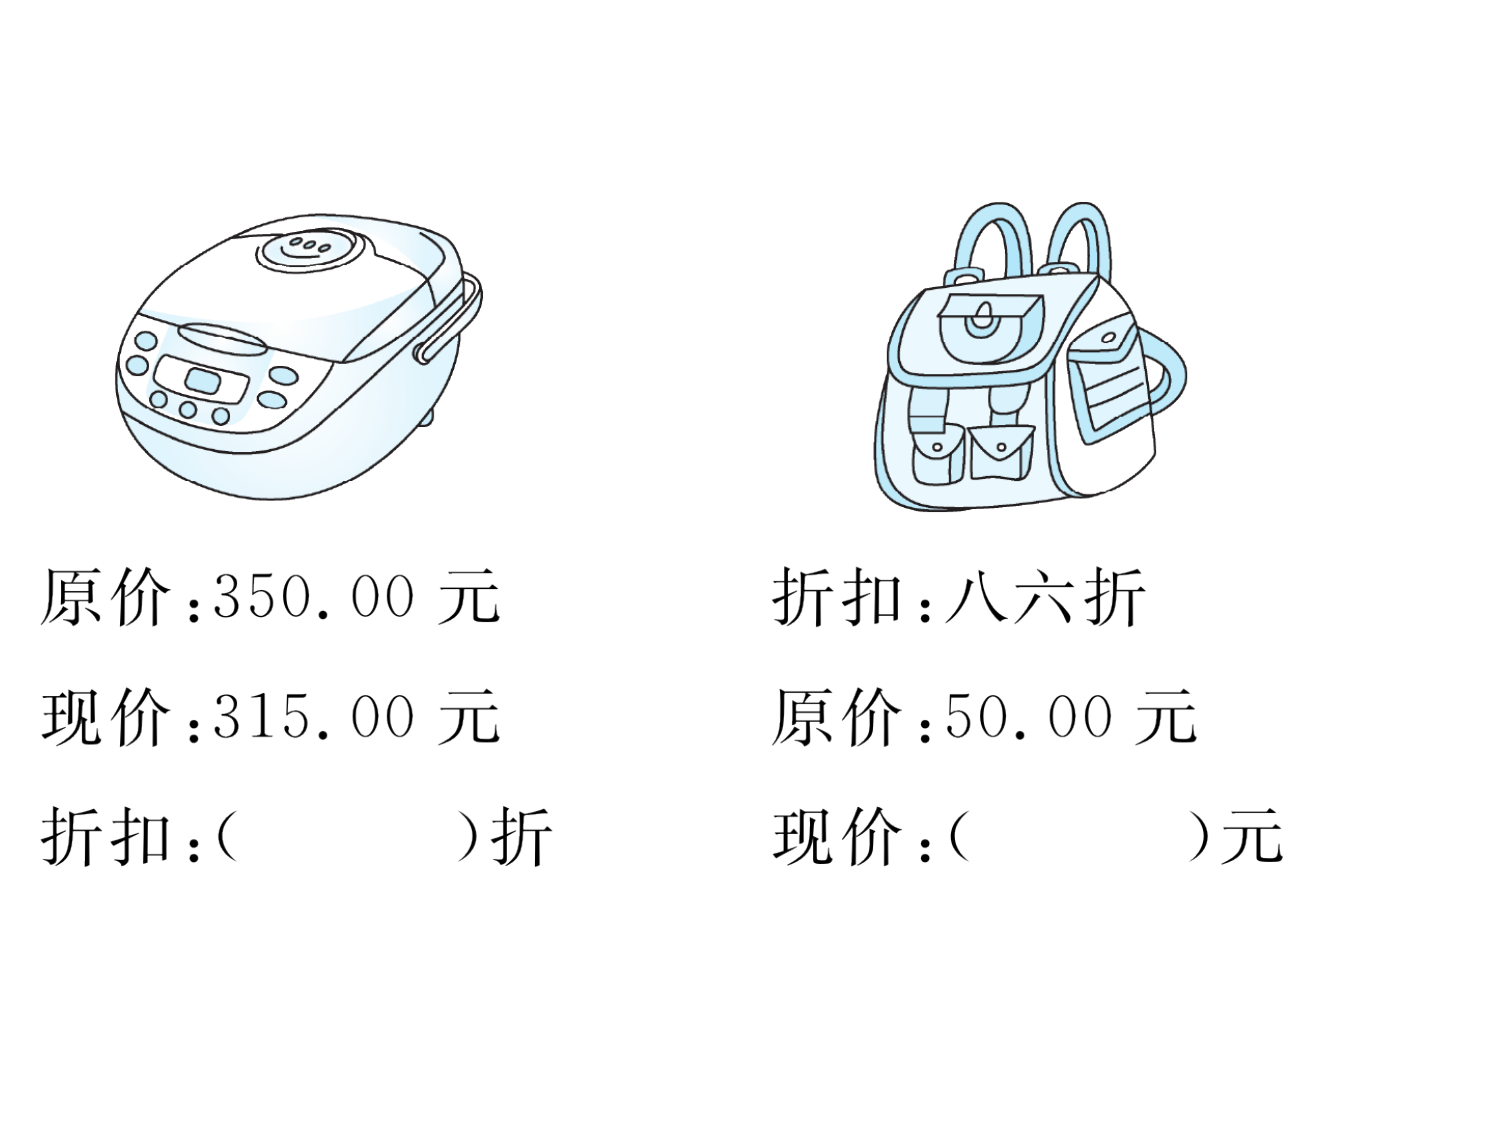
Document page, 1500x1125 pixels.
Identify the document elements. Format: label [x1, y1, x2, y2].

picture [35, 177, 1453, 889]
